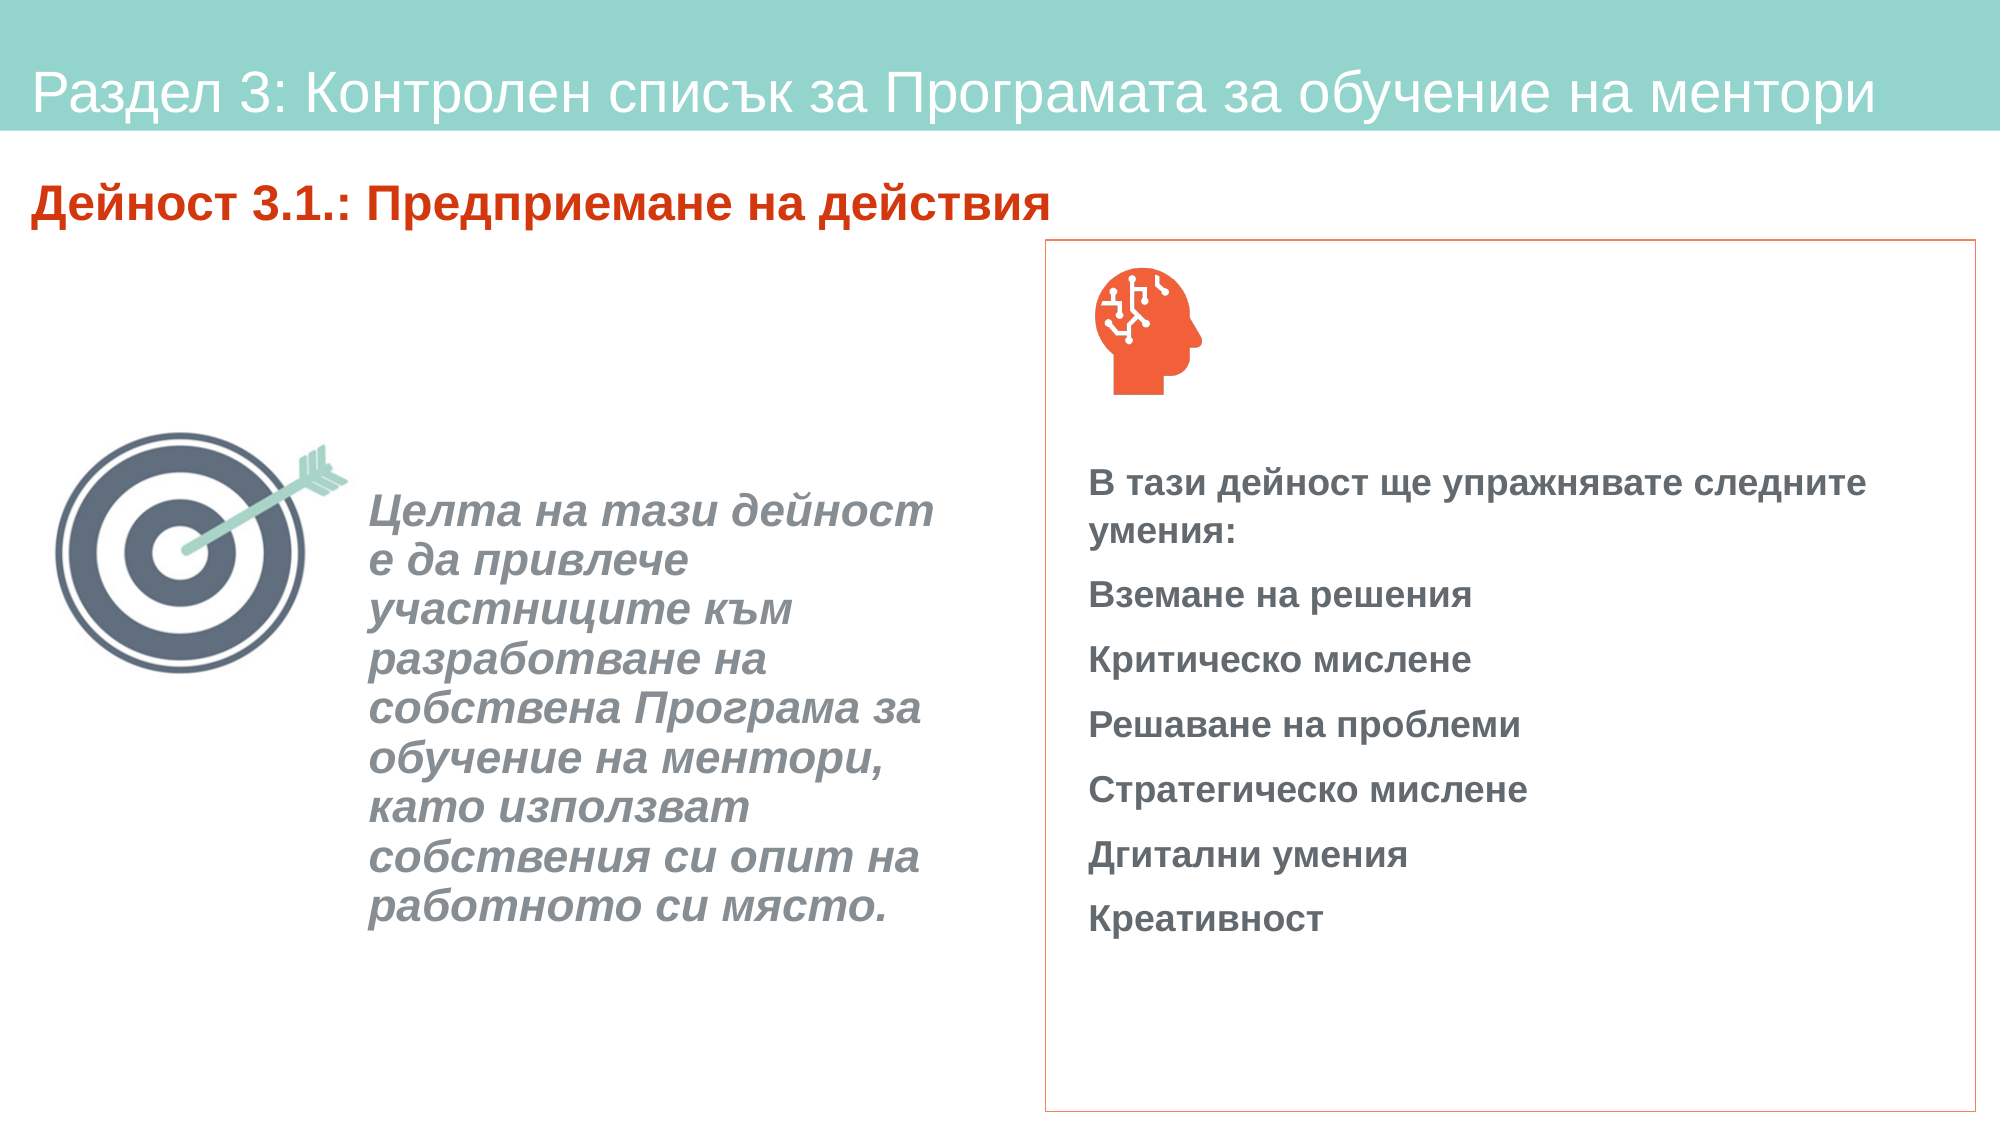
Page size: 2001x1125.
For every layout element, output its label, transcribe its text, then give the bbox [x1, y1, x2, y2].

list Дейност 3.1.: Предприемане на действия [16, 140, 1976, 231]
title Раздел 3: Контролен списък за Програмата за обучение на ментори [16, 13, 1976, 131]
picture [24, 405, 362, 702]
list [1045, 239, 1976, 1112]
text_box В тази дейност ще упражнявате следните умения: Вземане на решения Критическо мислене Решаване на проблеми Стратегическо мислене Дгитални умения Креативност [1073, 446, 1960, 947]
picture [1073, 255, 1224, 407]
list Целта на тази дейност е да привлече участниците към разработване на собствена Програма за обучение на ментори, като използват собствения си опит на работното си място. [16, 239, 986, 1112]
